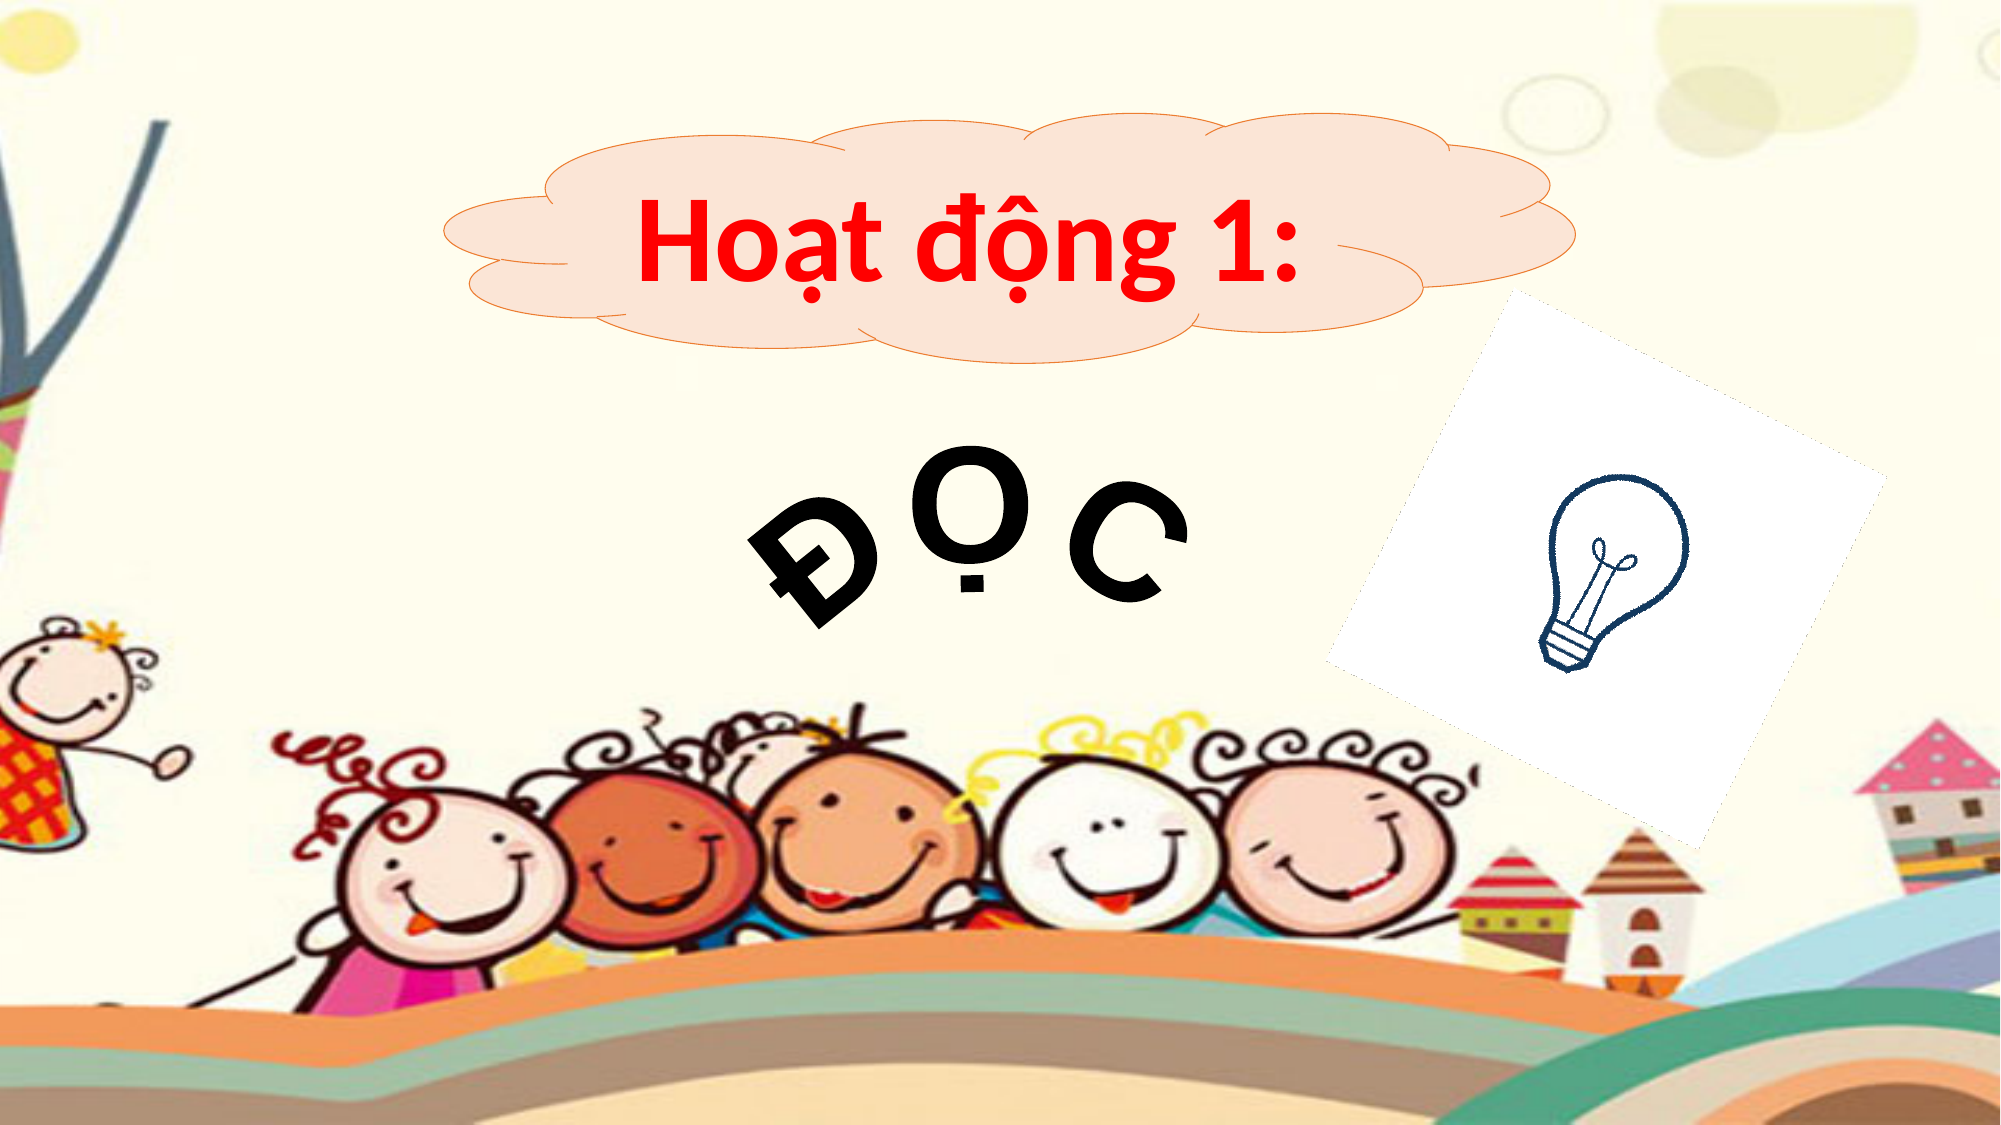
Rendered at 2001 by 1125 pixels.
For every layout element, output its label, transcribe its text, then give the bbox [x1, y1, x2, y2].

picture [0, 0, 2001, 1125]
text_box Hoạt động 1: [443, 112, 1576, 364]
